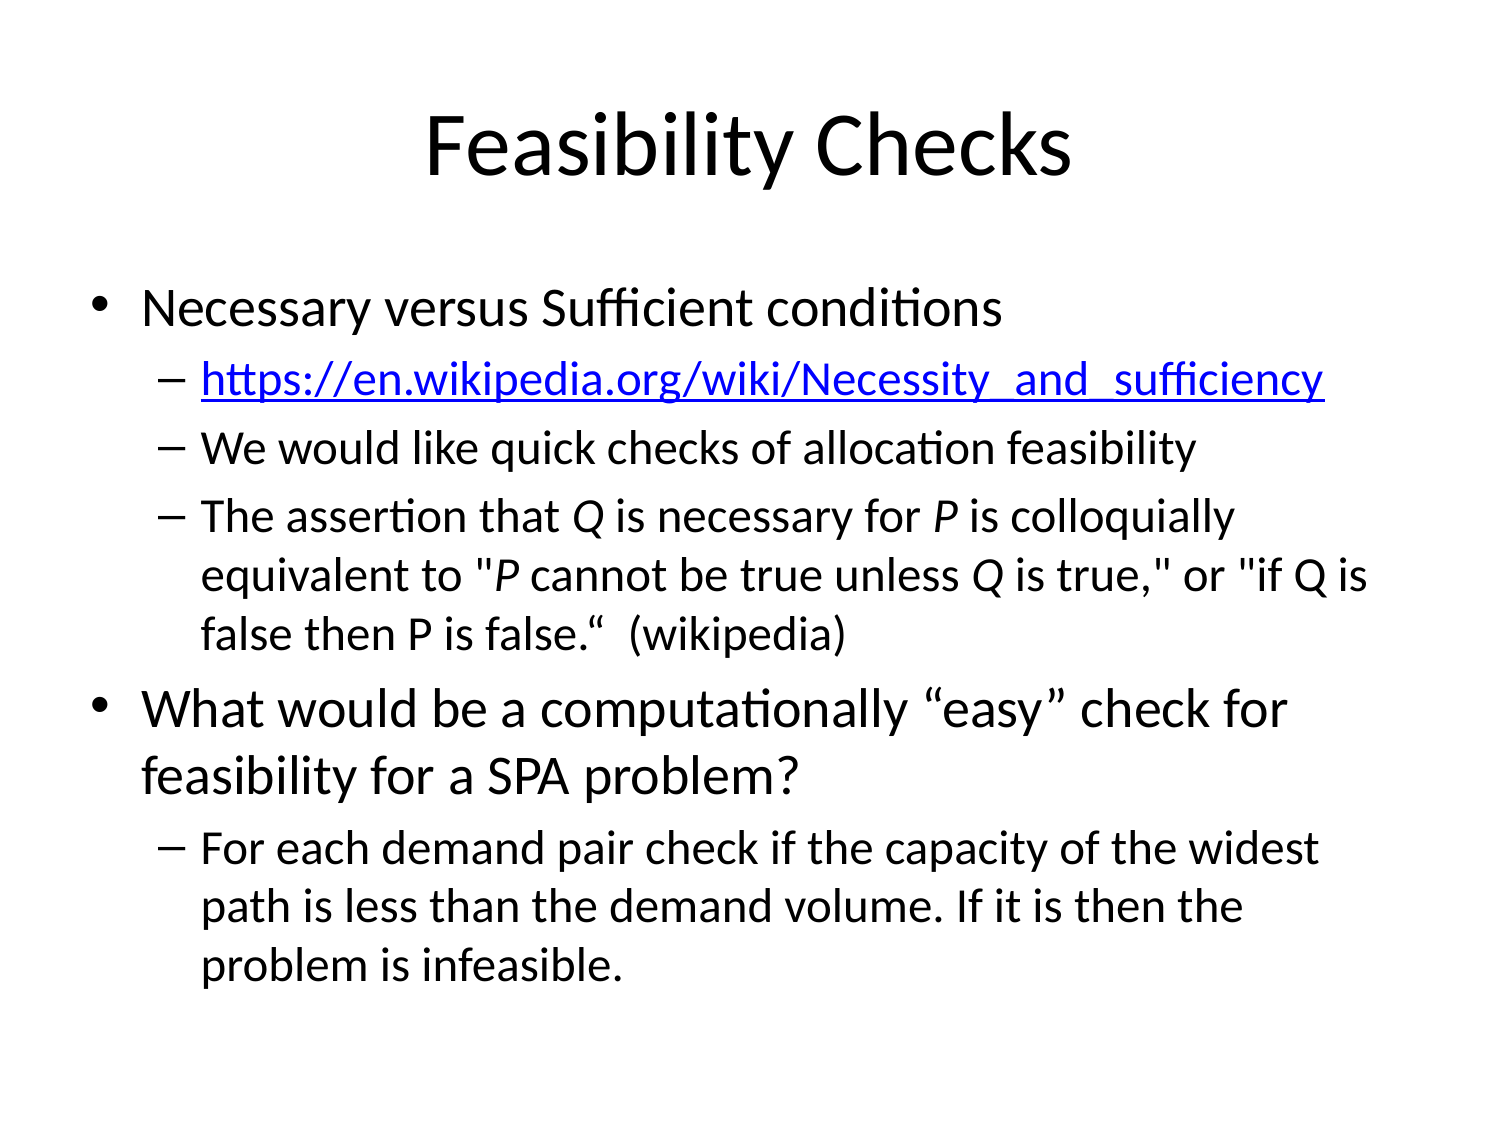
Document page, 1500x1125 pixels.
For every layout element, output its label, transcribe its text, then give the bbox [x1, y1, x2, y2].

title Feasibility Checks [75, 45, 1425, 233]
list Necessary versus Sufficient conditions https://en.wikipedia.org/wiki/Necessity_and_sufficiency We would like quick checks of allocation feasibility The assertion that Q is necessary for P is colloquially equivalent to "P cannot be true unless Q is true," or "if Q is false then P is false.“ (wikipedia) What would be a computationally “easy” check for feasibility for a SPA problem? For each demand pair check if the capacity of the widest path is less than the demand volume. If it is then the problem is infeasible. [75, 262, 1425, 1005]
